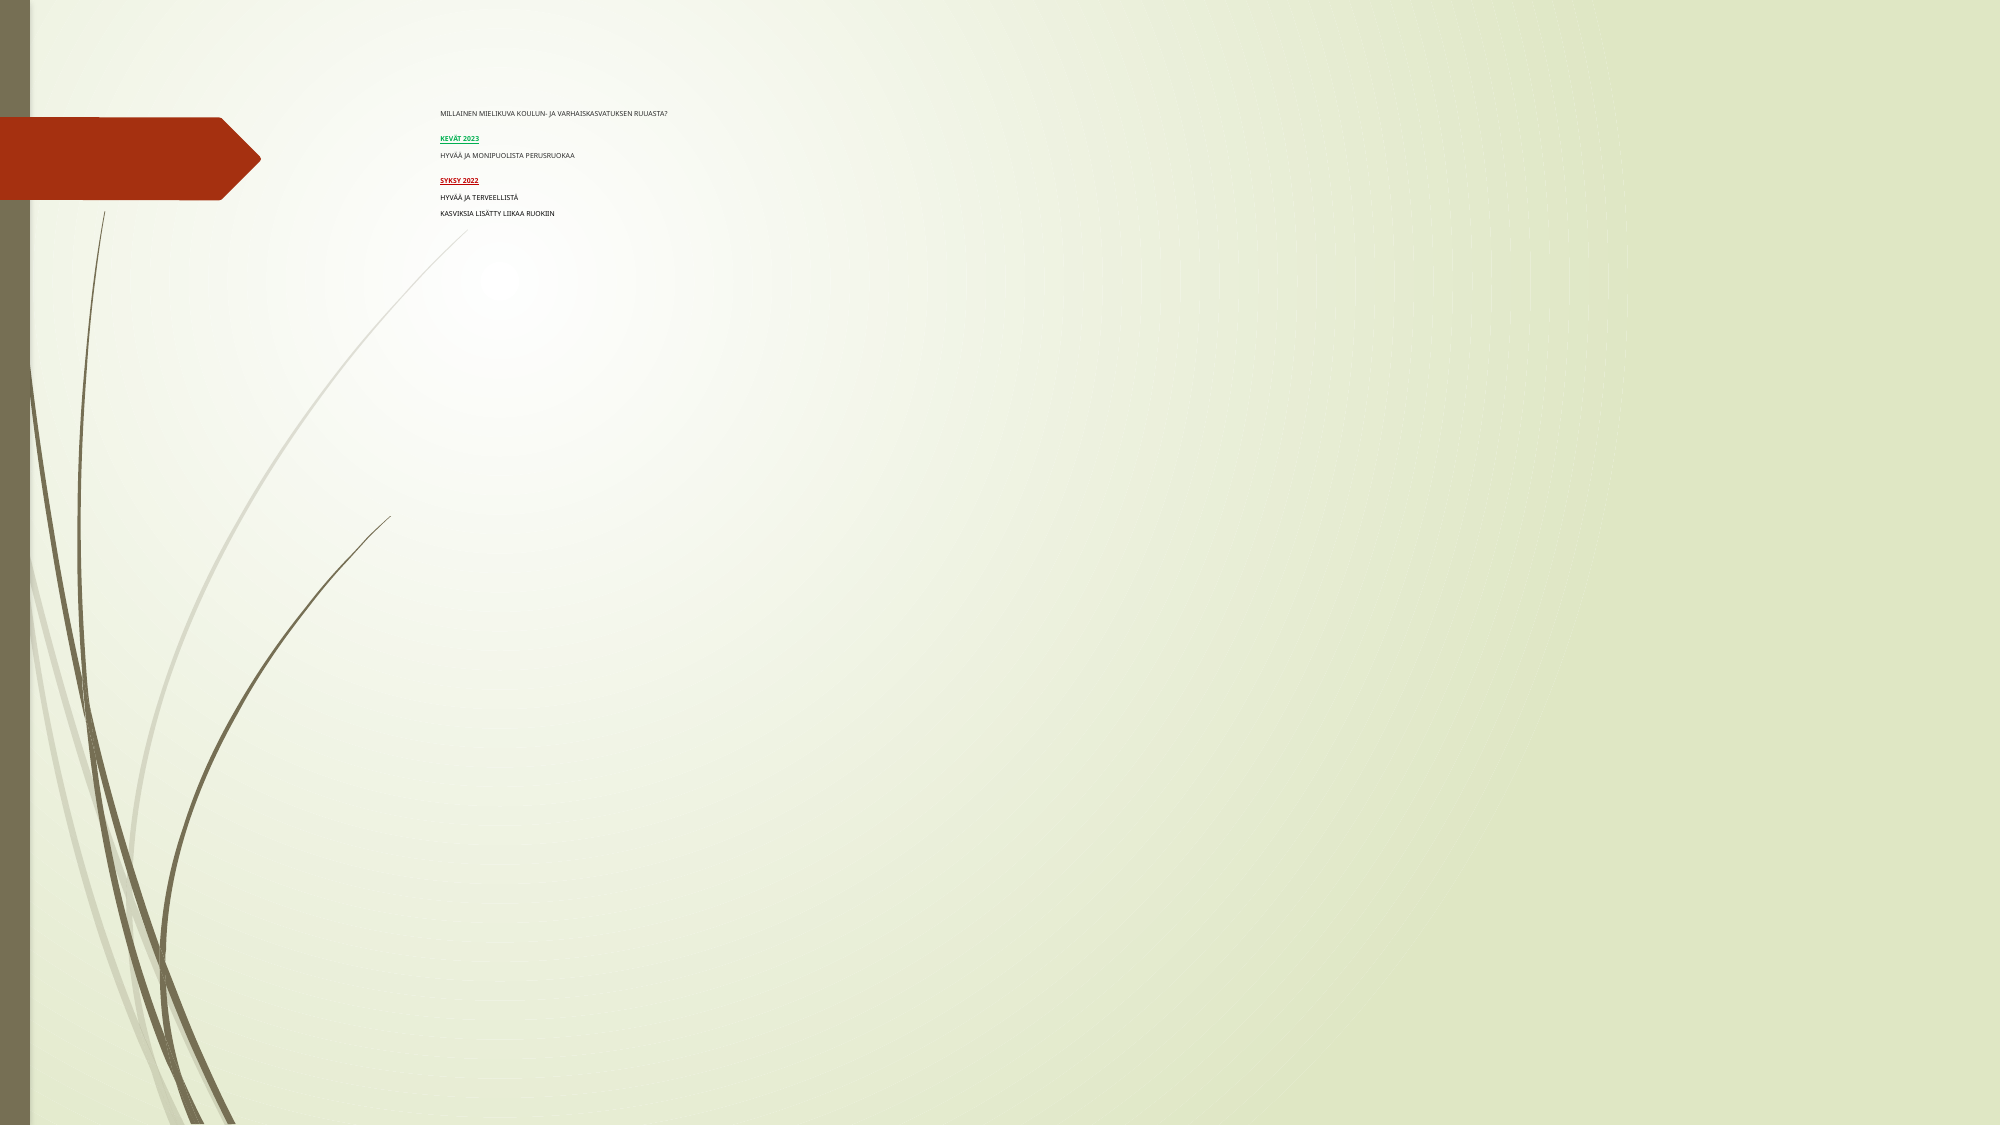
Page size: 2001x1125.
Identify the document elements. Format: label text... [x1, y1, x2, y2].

title MILLAINEN MIELIKUVA KOULUN- JA VARHAISKASVATUKSEN RUUASTA? KEVÄT 2023 HYVÄÄ JA MONIPUOLISTA PERUSRUOKAA SYKSY 2022 HYVÄÄ JA TERVEELLISTÄ KASVIKSIA LISÄTTY LIIKAA RUOKIIN [425, 102, 1888, 241]
